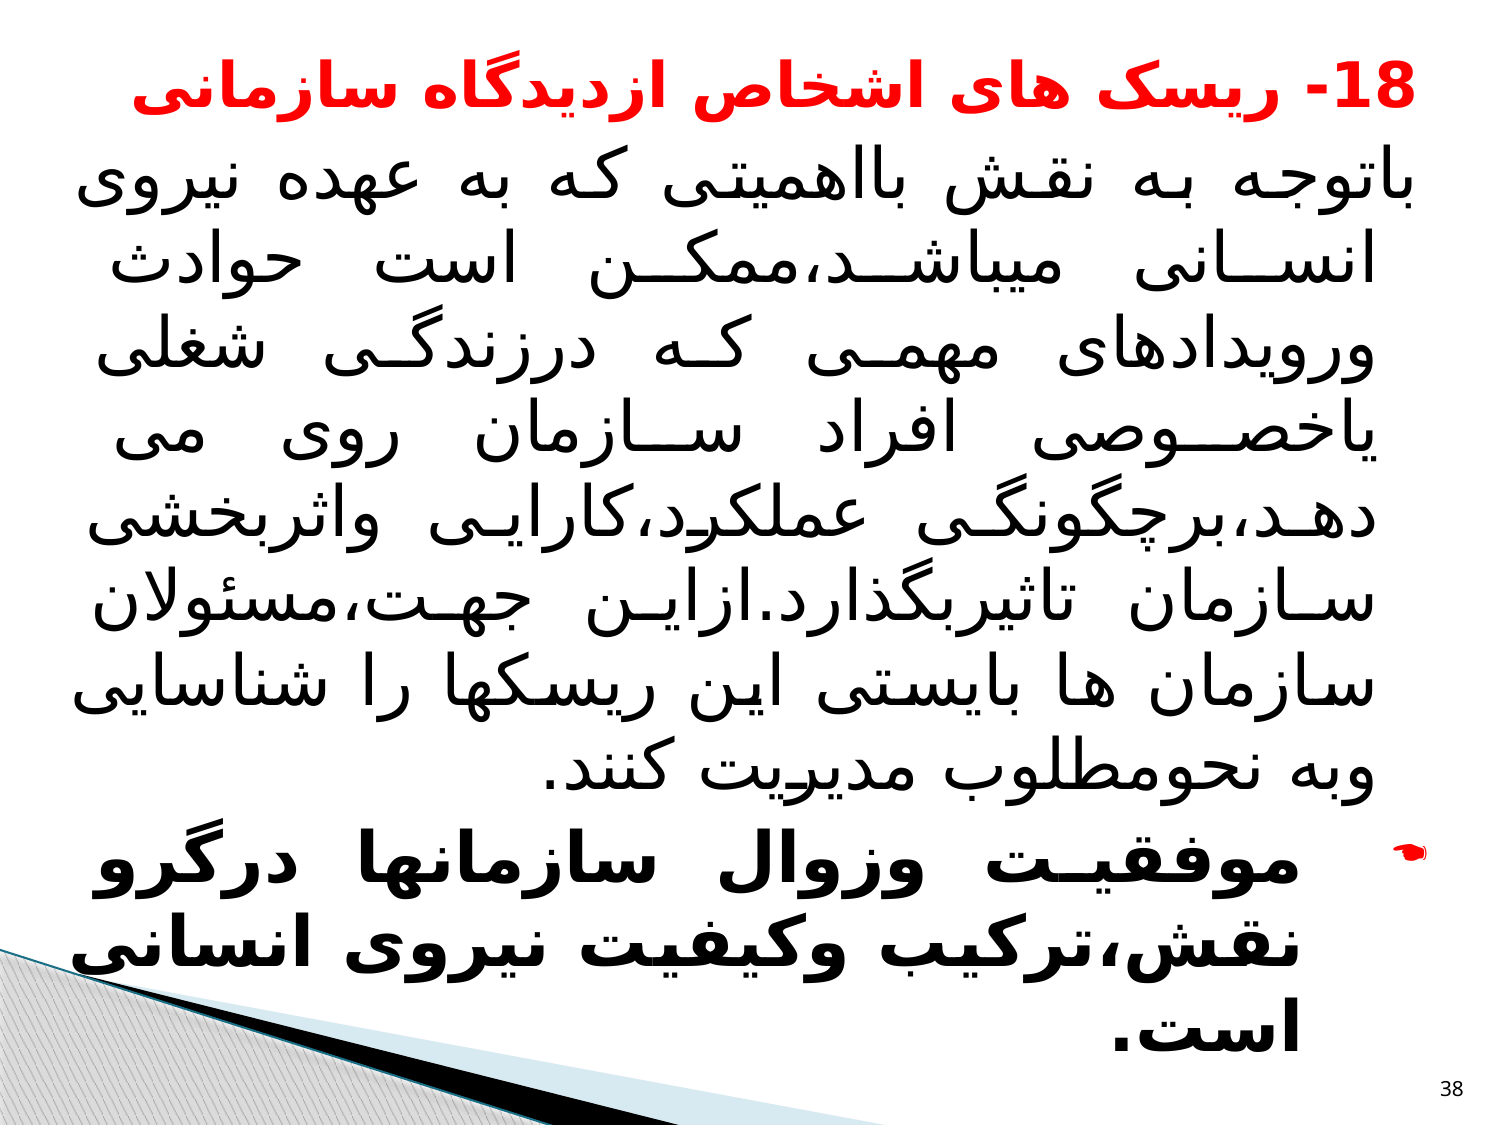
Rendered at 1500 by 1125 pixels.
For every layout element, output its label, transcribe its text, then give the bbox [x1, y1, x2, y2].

list 18- ریسک های اشخاص ازدیدگاه سازمانی باتوجه به نقش بااهمیتی که به عهده نیروی انسانی میباشد،ممکن است حوادث ورویدادهای مهمی که درزندگی شغلی یاخصوصی افراد سازمان روی می دهد،برچگونگی عملکرد،کارایی واثربخشی سازمان تاثیربگذارد.ازاین جهت،مسئولان سازمان ها بایستی این ریسکها را شناسایی وبه نحومطلوب مدیریت کنند. موفقیت وزوال سازمانها درگرو نقش،ترکیب وکیفیت نیروی انسانی است. [50, 37, 1450, 1088]
slide_number 38 [1418, 1051, 1479, 1112]
